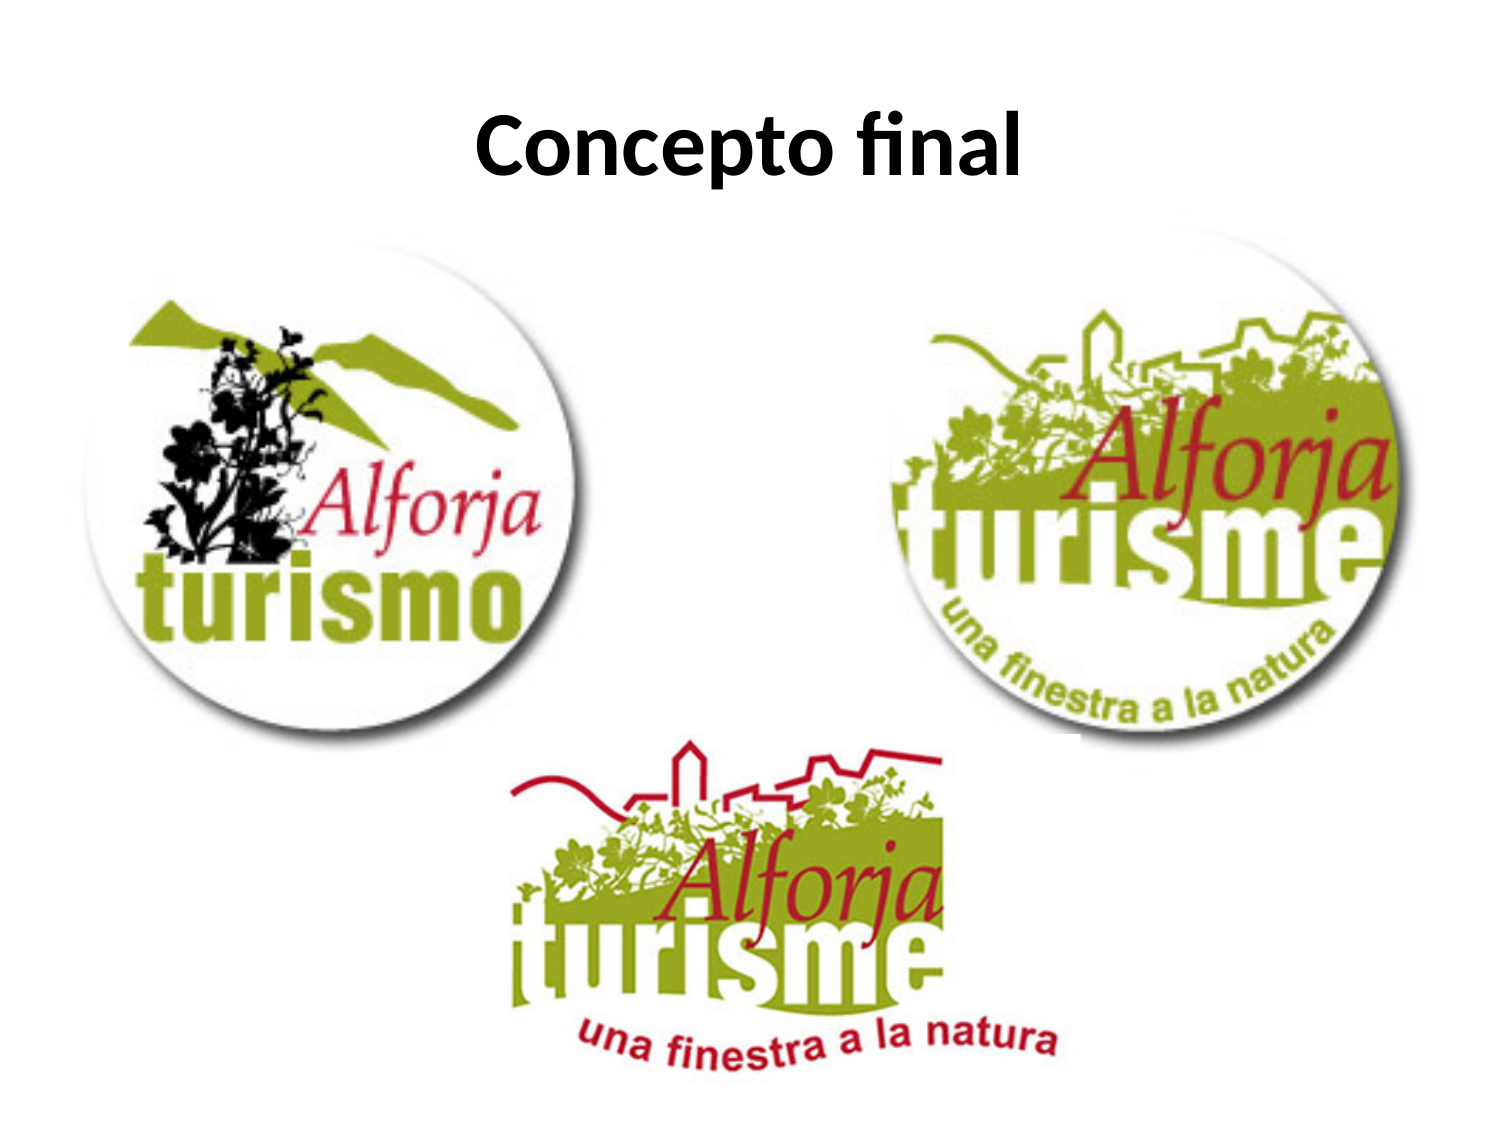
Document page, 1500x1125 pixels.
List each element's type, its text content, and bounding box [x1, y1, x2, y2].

title Concepto final [75, 45, 1425, 207]
picture [52, 207, 1425, 1083]
